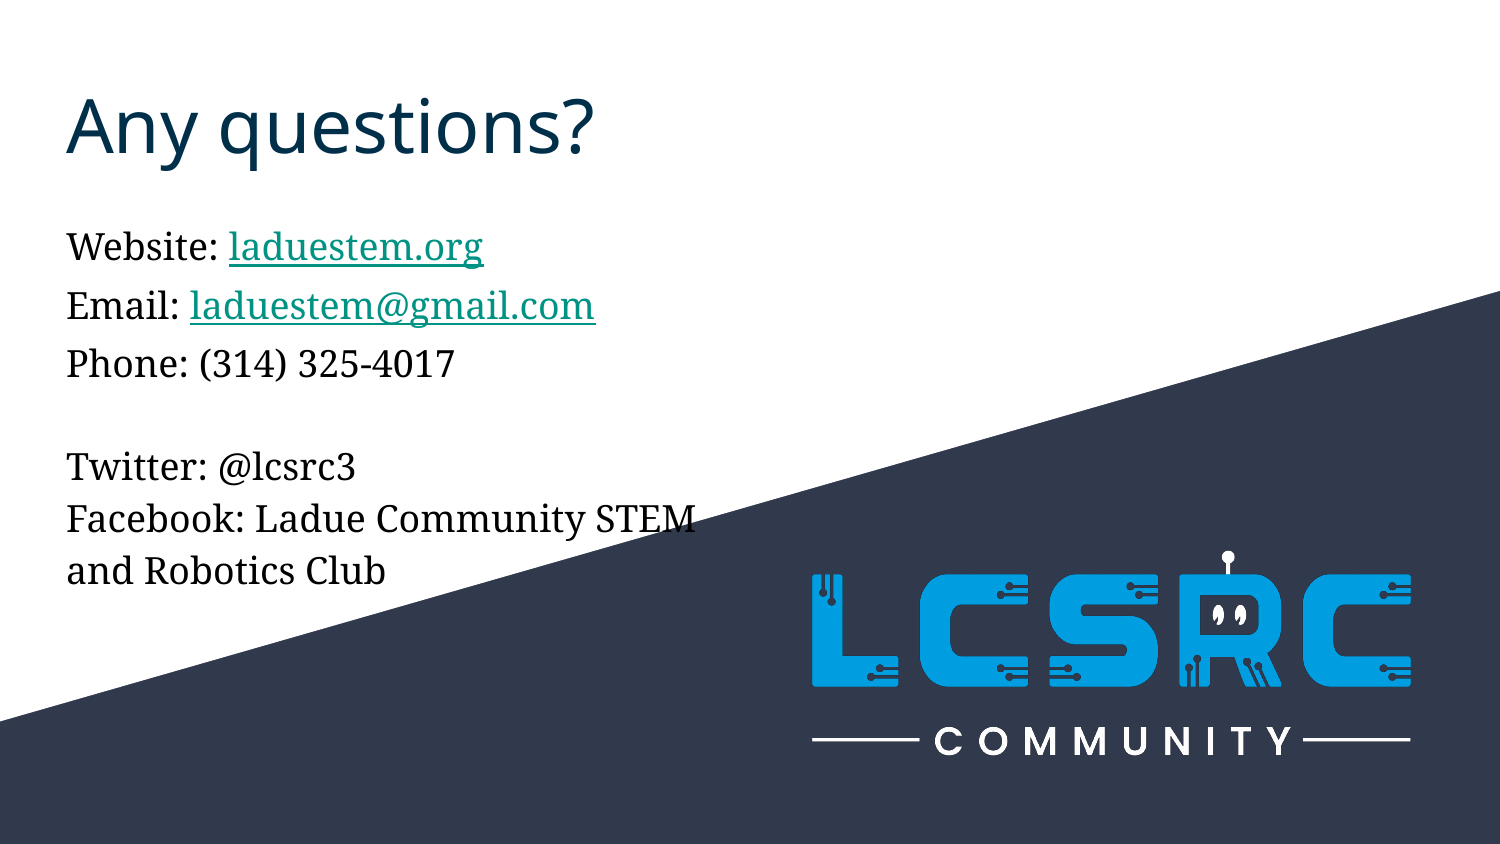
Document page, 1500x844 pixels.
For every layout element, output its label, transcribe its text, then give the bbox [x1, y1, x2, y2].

title Any questions? [51, 63, 1449, 274]
picture [806, 546, 1416, 776]
subtitle Website: laduestem.org Email: laduestem@gmail.com Phone: (314) 325-4017 Twitter: @lcsrc3 Facebook: Ladue Community STEM and Robotics Club [51, 200, 748, 524]
